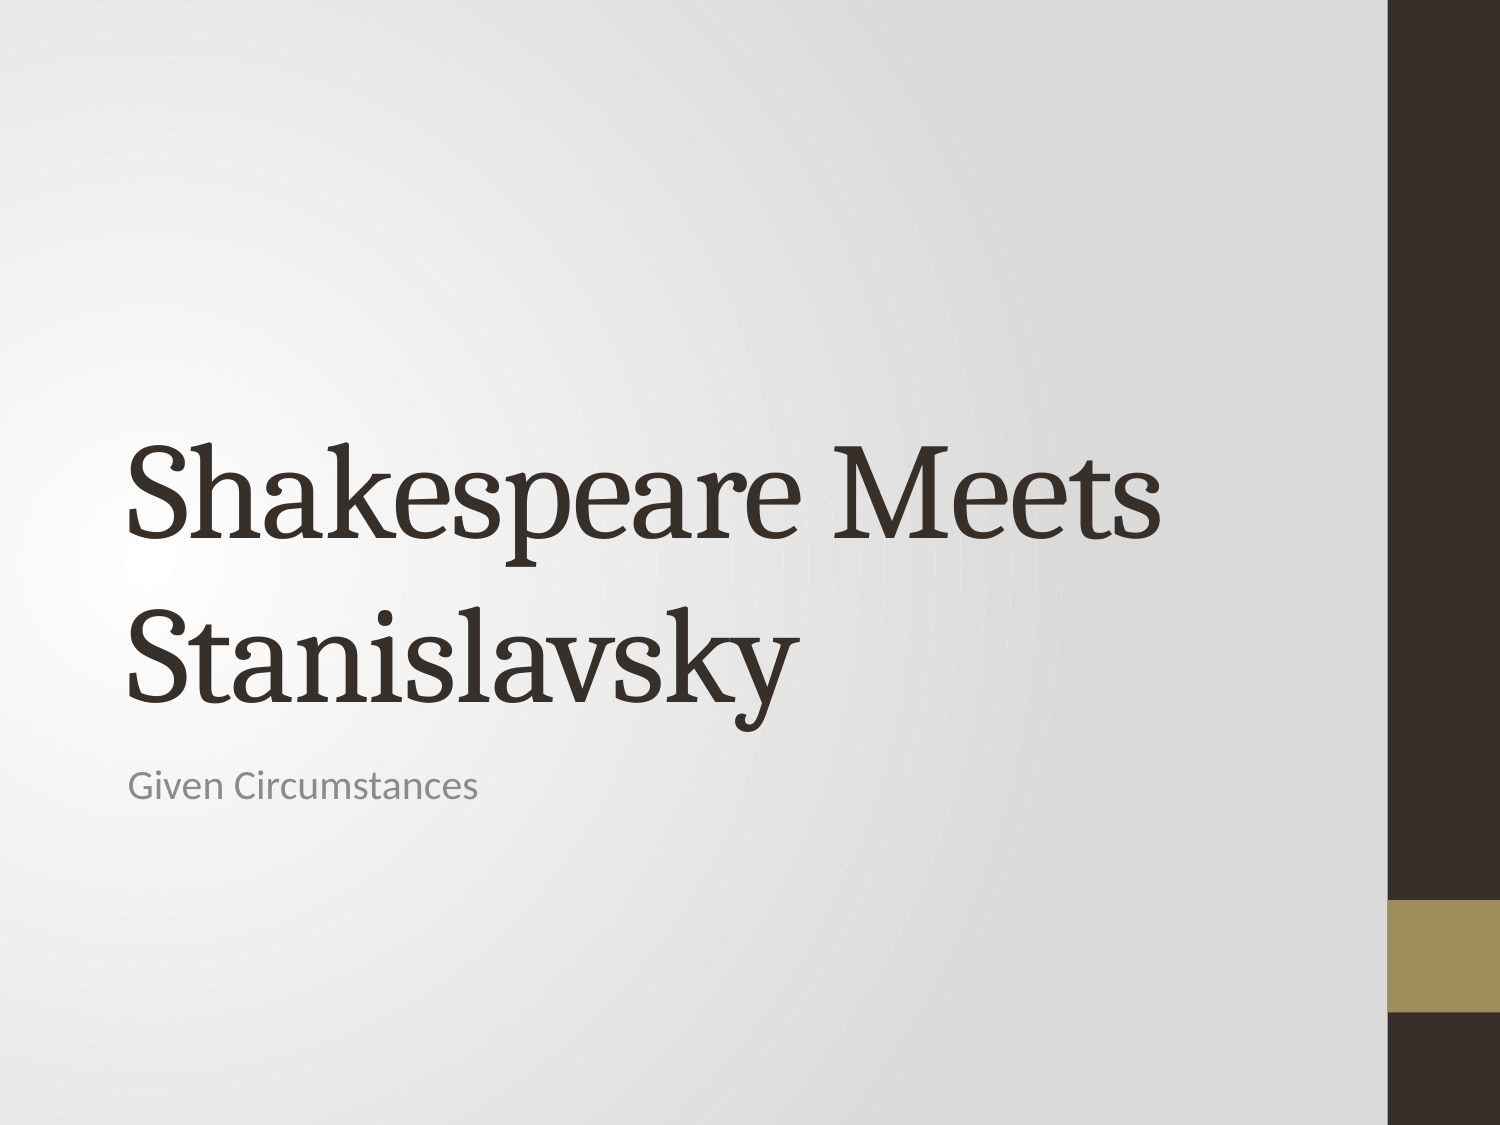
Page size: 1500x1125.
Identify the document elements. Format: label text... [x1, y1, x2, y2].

subtitle Given Circumstances [112, 750, 1173, 925]
title Shakespeare Meets Stanislavsky [112, 312, 1350, 738]
